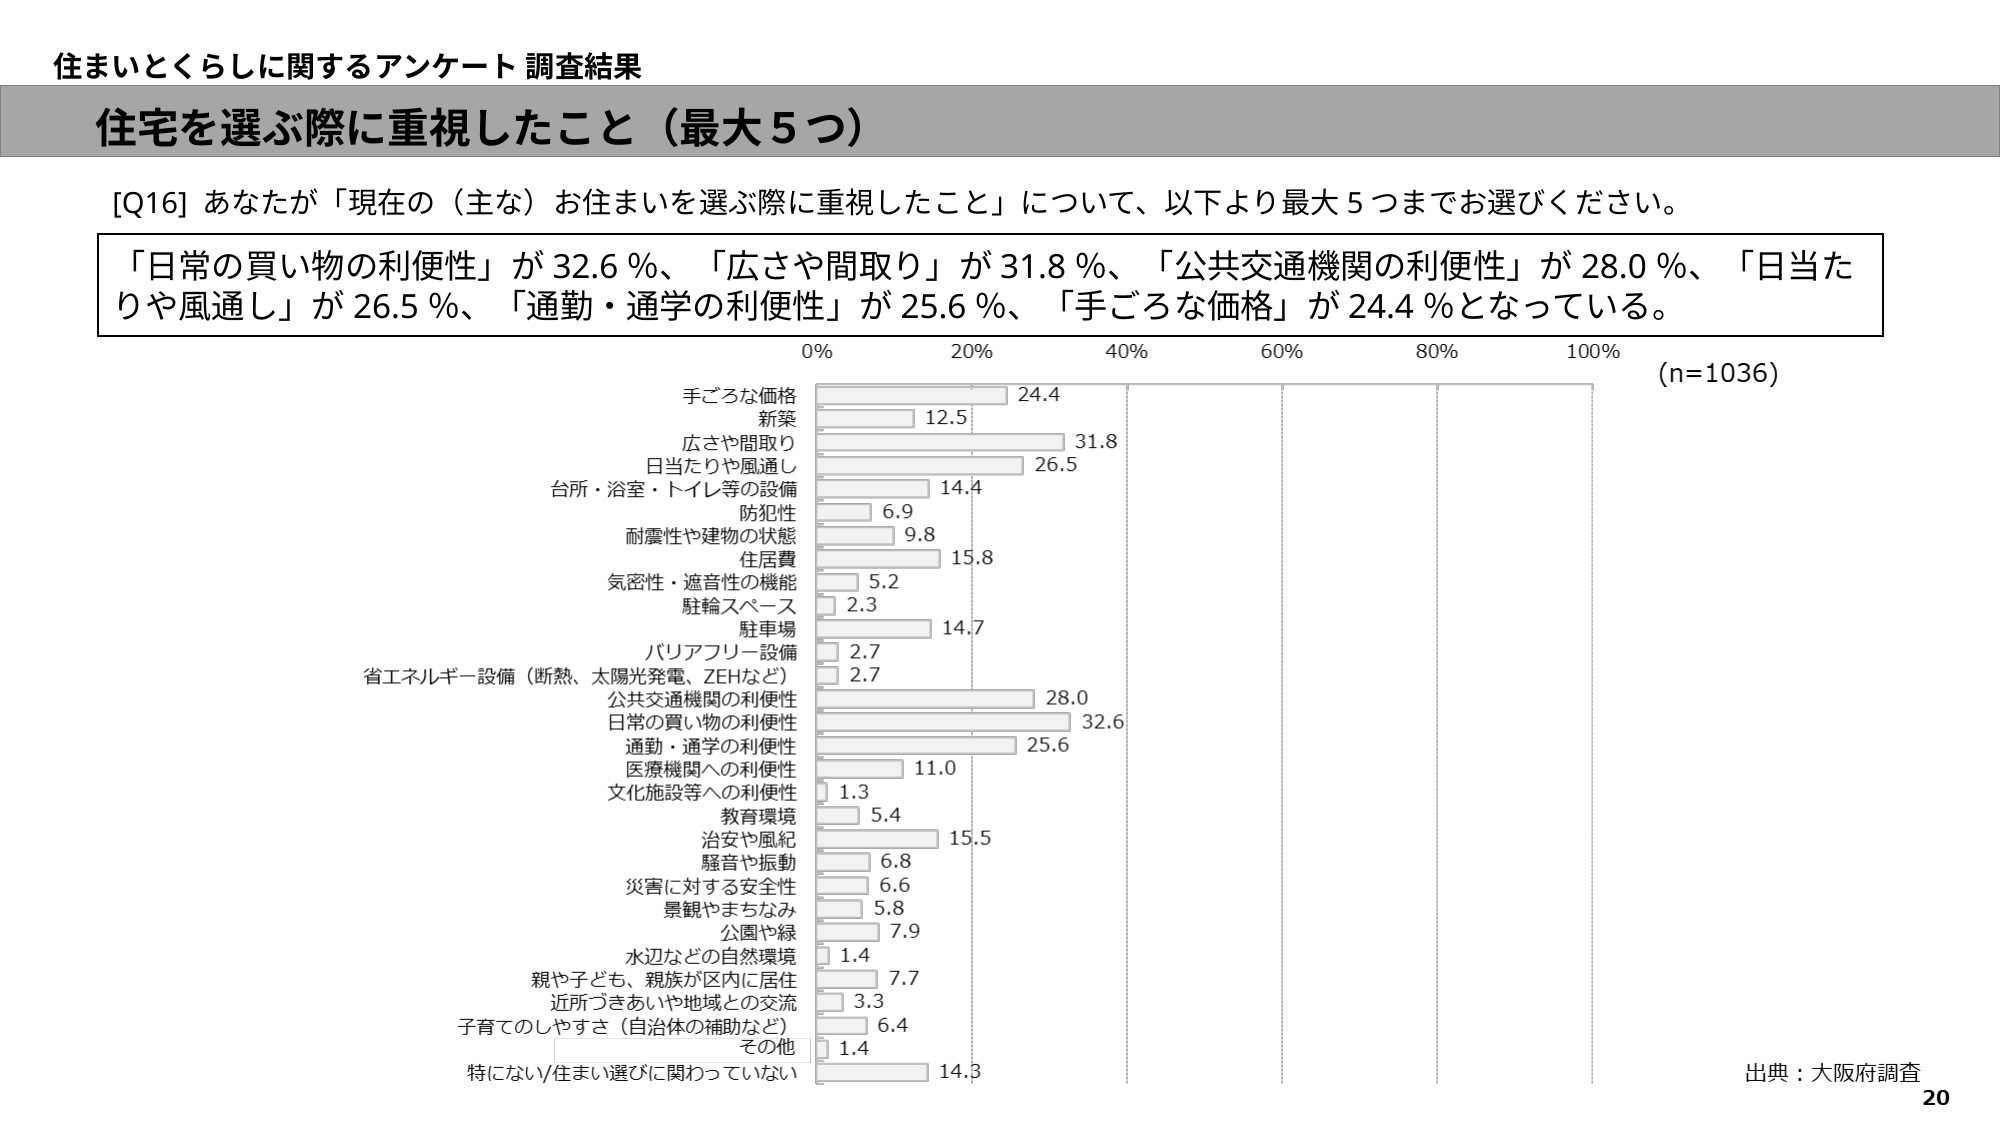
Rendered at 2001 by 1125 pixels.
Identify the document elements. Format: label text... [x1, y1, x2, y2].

text_box 住宅を選ぶ際に重視したこと（最大５つ） [52, 94, 1533, 149]
text_box [0, 85, 2000, 157]
text_box 住まいとくらしに関するアンケート 調査結果 [53, 47, 1138, 83]
text_box [Q16] あなたが「現在の（主な）お住まいを選ぶ際に重視したこと」について、以下より最大5つまでお選びください。 [97, 177, 1936, 227]
picture [151, 328, 2000, 1125]
text_box 「日常の買い物の利便性」が32.6％、「広さや間取り」が31.8％、「公共交通機関の利便性」が28.0％、「日当たりや風通し」が26.5％、「通勤・通学の利便性」が25.6％、「手ごろな価格」が24.4％となっている。 [97, 233, 1884, 337]
